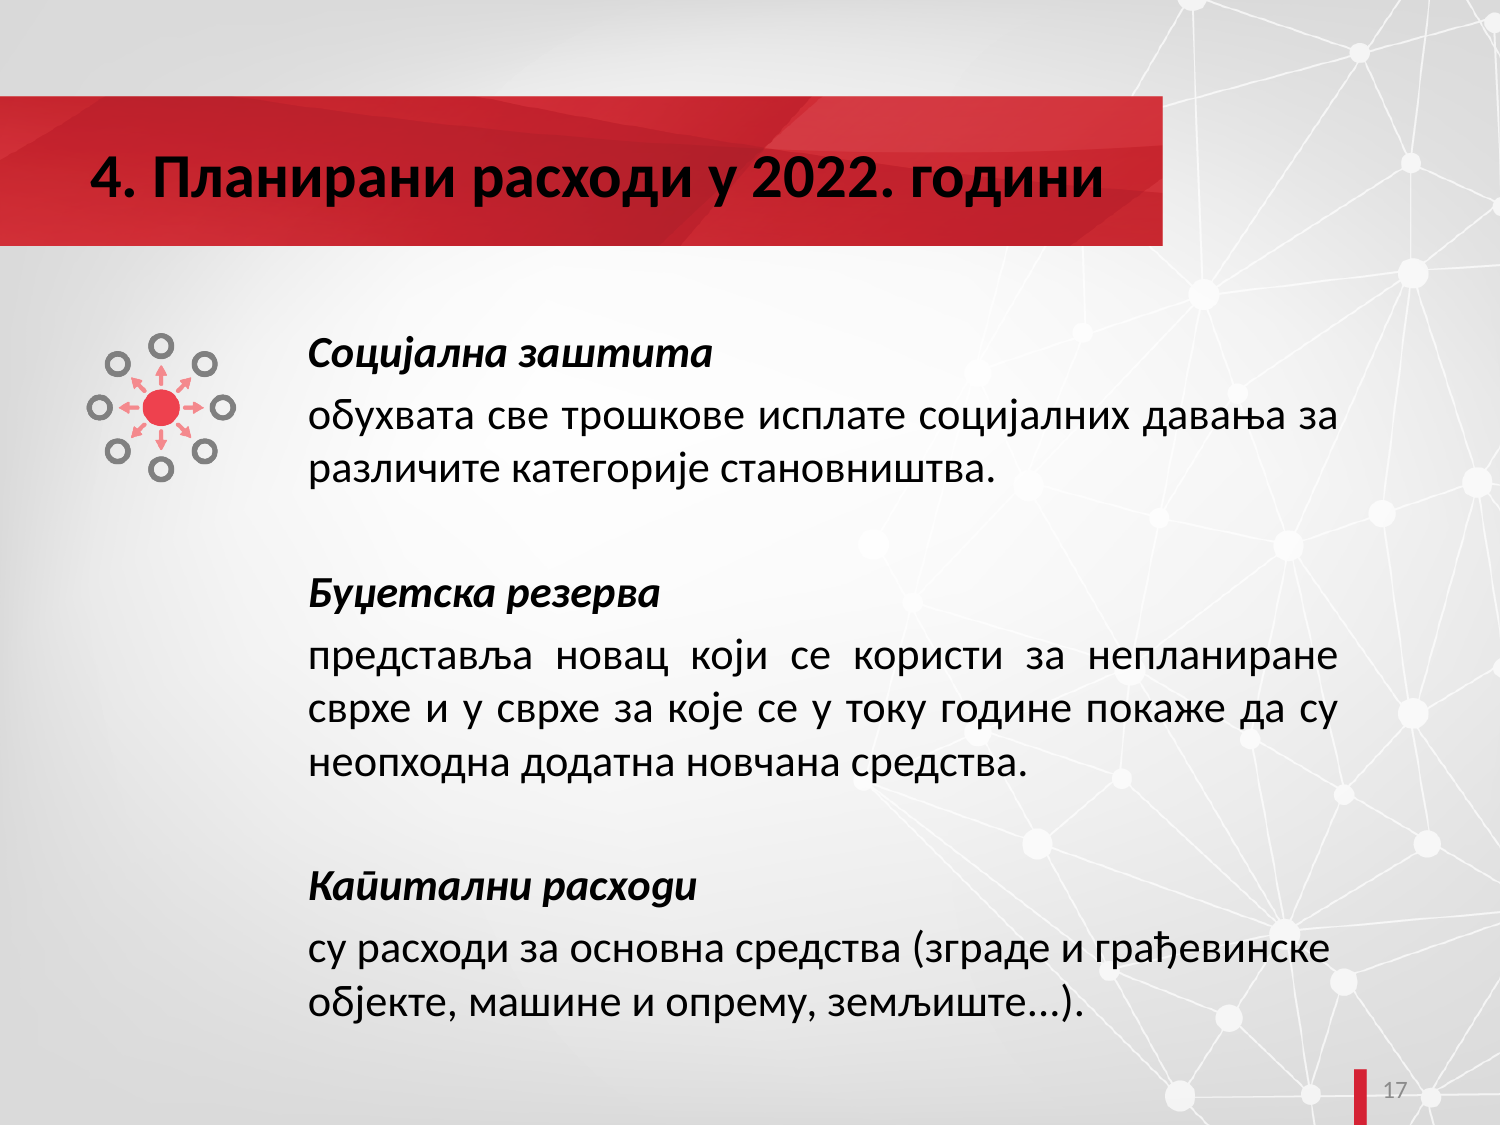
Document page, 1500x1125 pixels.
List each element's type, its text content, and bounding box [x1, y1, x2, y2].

title 4. Планирани расходи у 2022. години [75, 103, 1165, 242]
picture [0, 0, 1500, 1125]
list Социјална заштита обухвата све трошкове исплате социјалних давања за различите категорије становништва. Буџетска резерва представља новац који се користи за непланиране сврхе и у сврхе за које се у току године покаже да су неопходна додатна новчана средства. Капитални расходи су расходи за основна средства (зграде и грађевинске објекте, машине и опрему, земљиште...). [292, 315, 1356, 1059]
slide_number 17 [1073, 1058, 1423, 1119]
